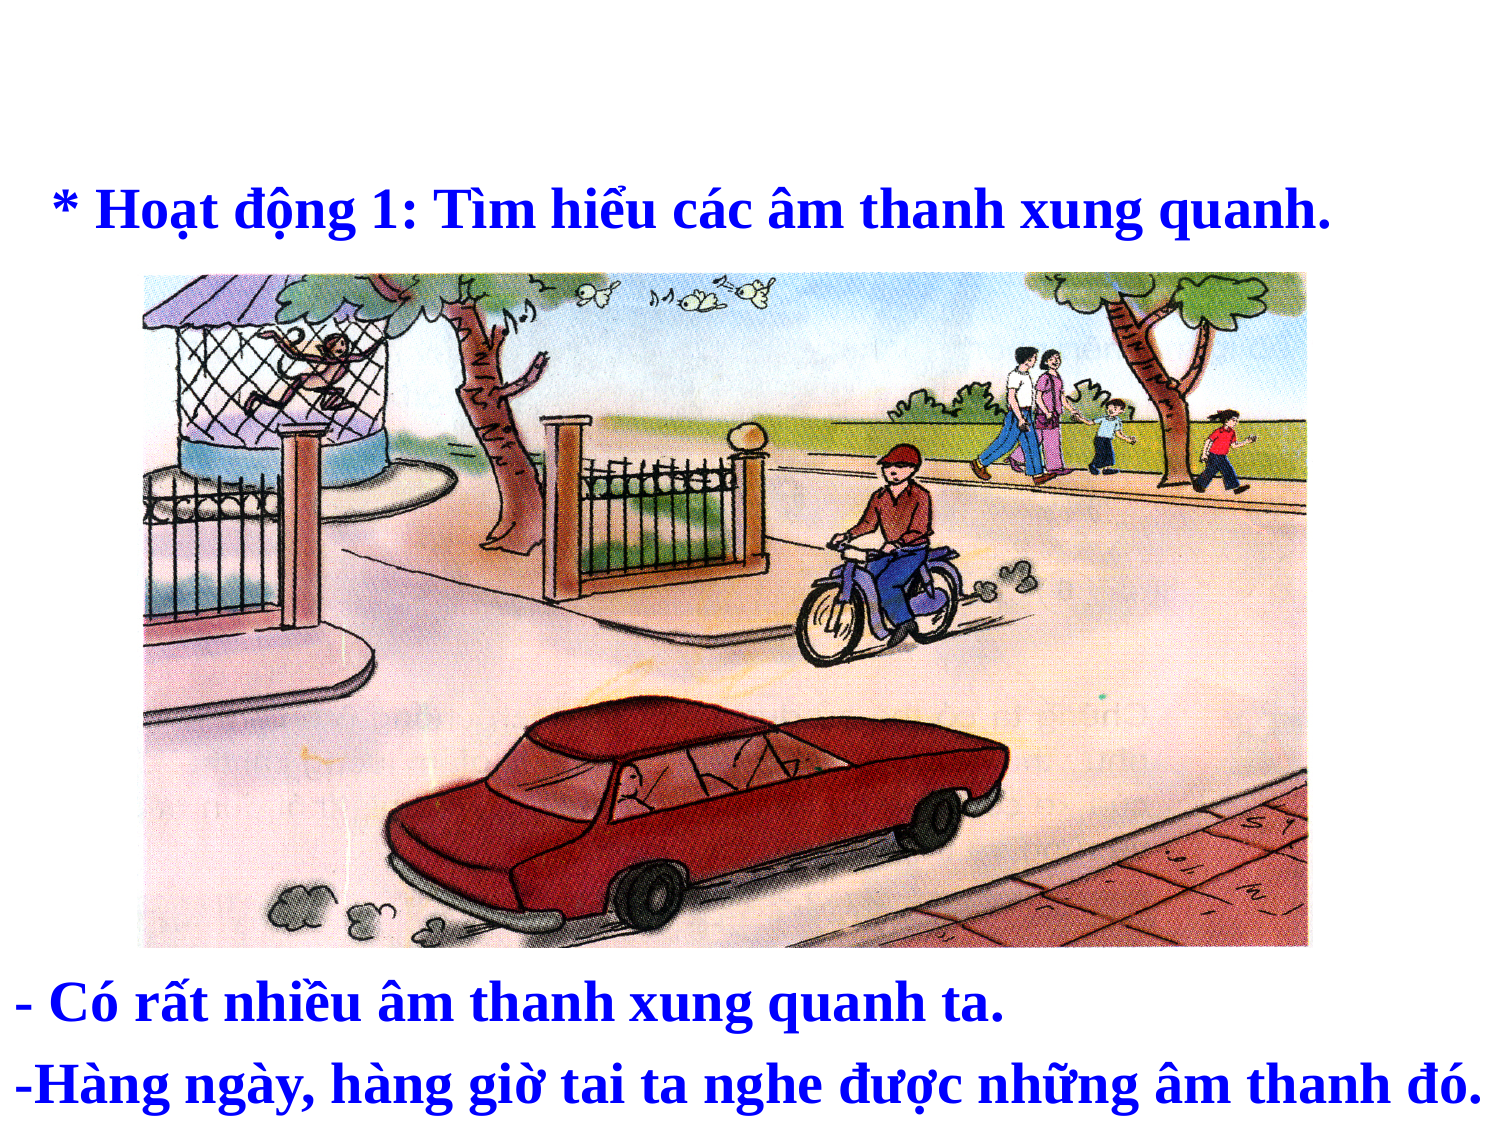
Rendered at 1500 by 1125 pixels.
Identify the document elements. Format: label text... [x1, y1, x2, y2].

text_box - Có rất nhiều âm thanh xung quanh ta. -Hàng ngày, hàng giờ tai ta nghe được những âm thanh đó. [0, 955, 1500, 1123]
picture [137, 272, 1313, 948]
text_box * Hoạt động 1: Tìm hiểu các âm thanh xung quanh. [36, 162, 1500, 248]
